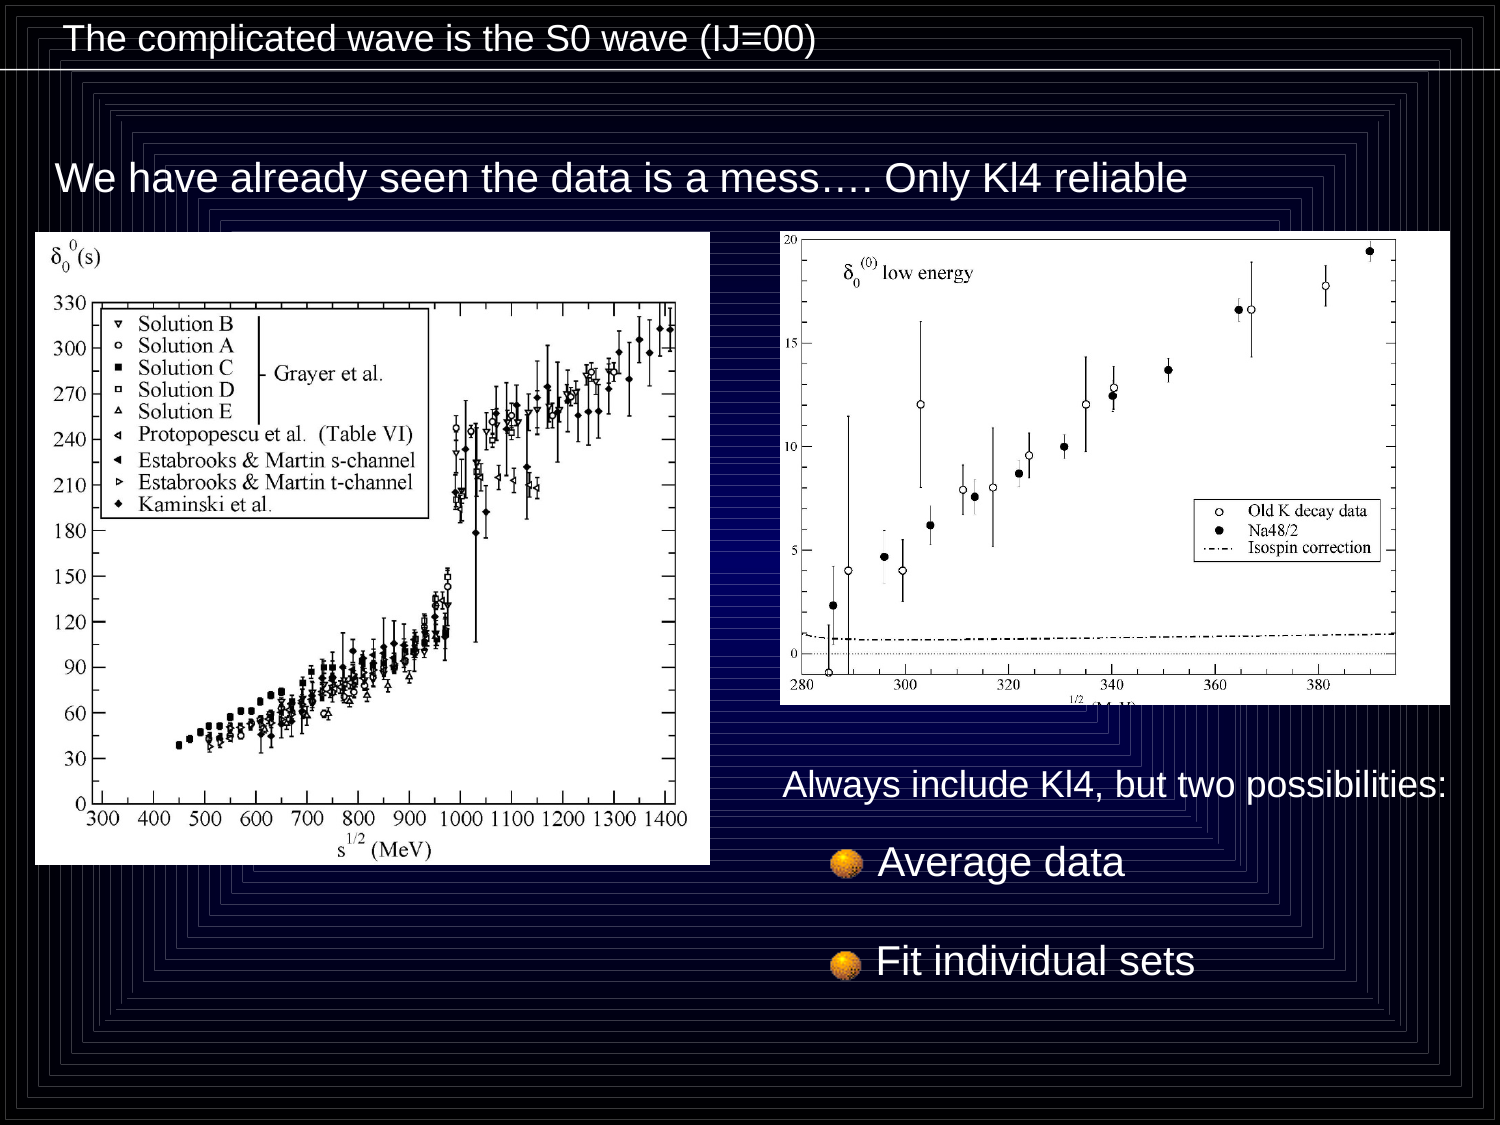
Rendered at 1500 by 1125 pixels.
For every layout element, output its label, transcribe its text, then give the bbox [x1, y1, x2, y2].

text_box Always include Kl4, but two possibilities: [767, 752, 1463, 813]
picture [34, 231, 710, 865]
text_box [829, 926, 1217, 993]
text_box We have already seen the data is a mess…. Only Kl4 reliable [40, 143, 1247, 208]
text_box The complicated wave is the S0 wave (IJ=00) [48, 7, 1152, 67]
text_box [829, 826, 1170, 894]
picture [780, 231, 1450, 705]
